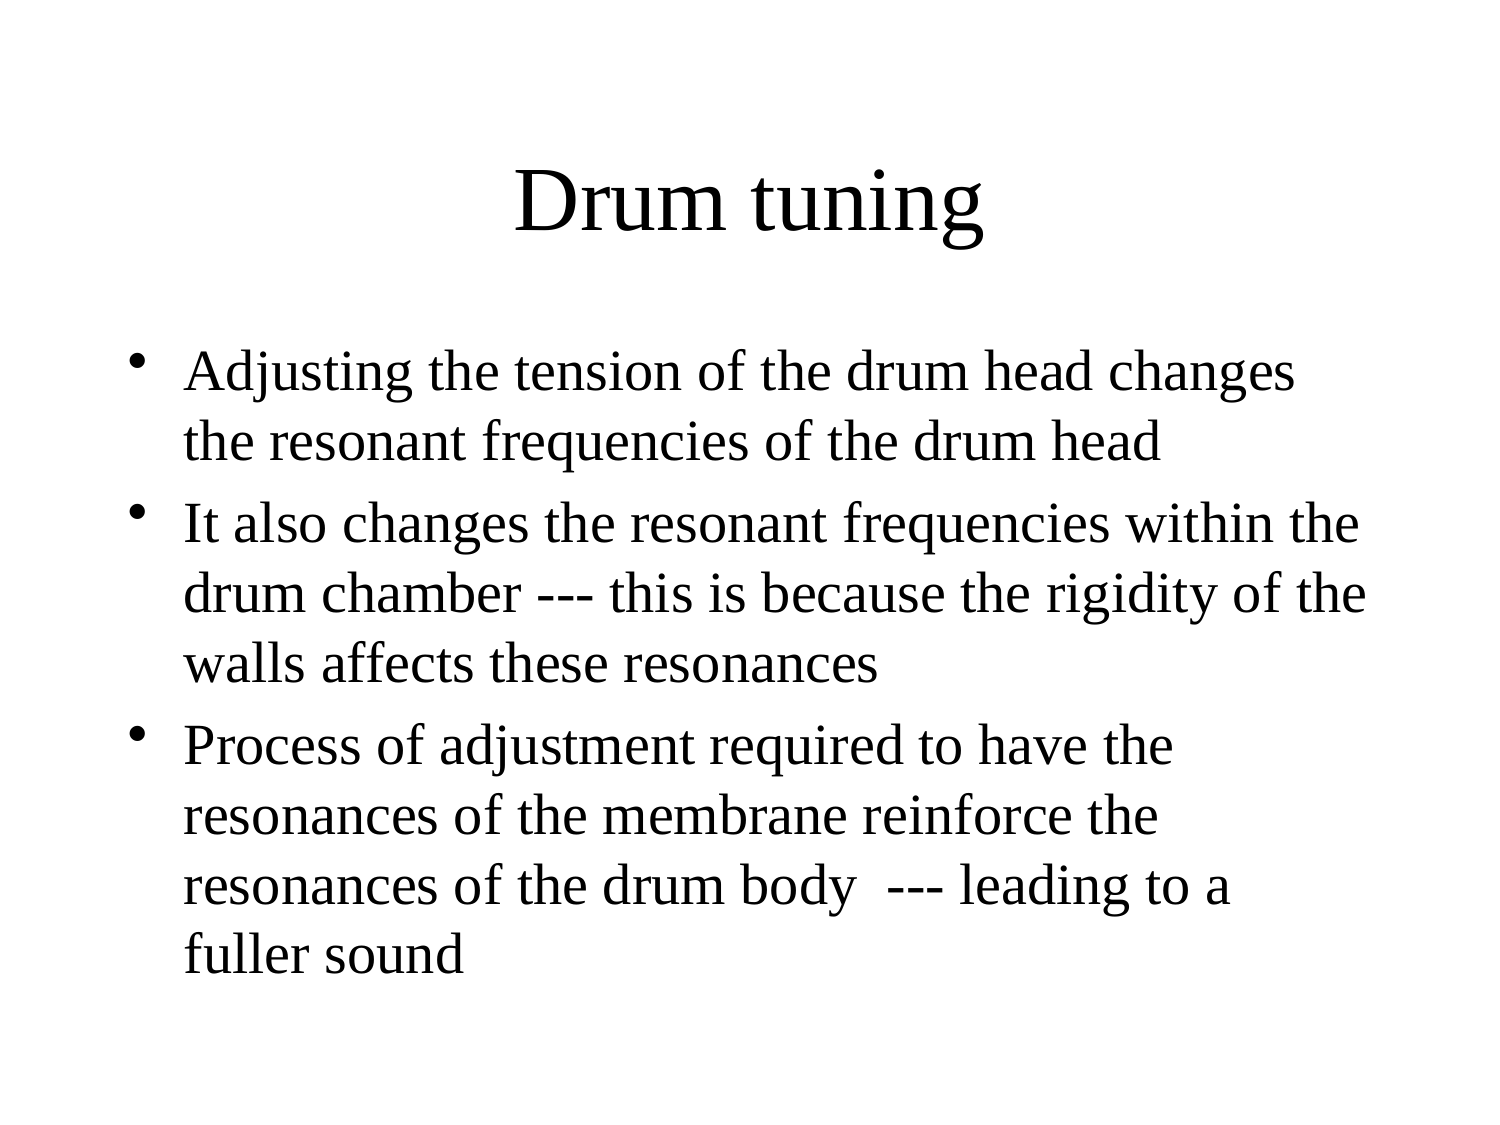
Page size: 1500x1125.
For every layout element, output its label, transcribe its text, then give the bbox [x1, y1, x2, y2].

title Drum tuning [112, 99, 1388, 288]
list Adjusting the tension of the drum head changes the resonant frequencies of the drum head It also changes the resonant frequencies within the drum chamber --- this is because the rigidity of the walls affects these resonances Process of adjustment required to have the resonances of the membrane reinforce the resonances of the drum body --- leading to a fuller sound [112, 324, 1388, 1001]
